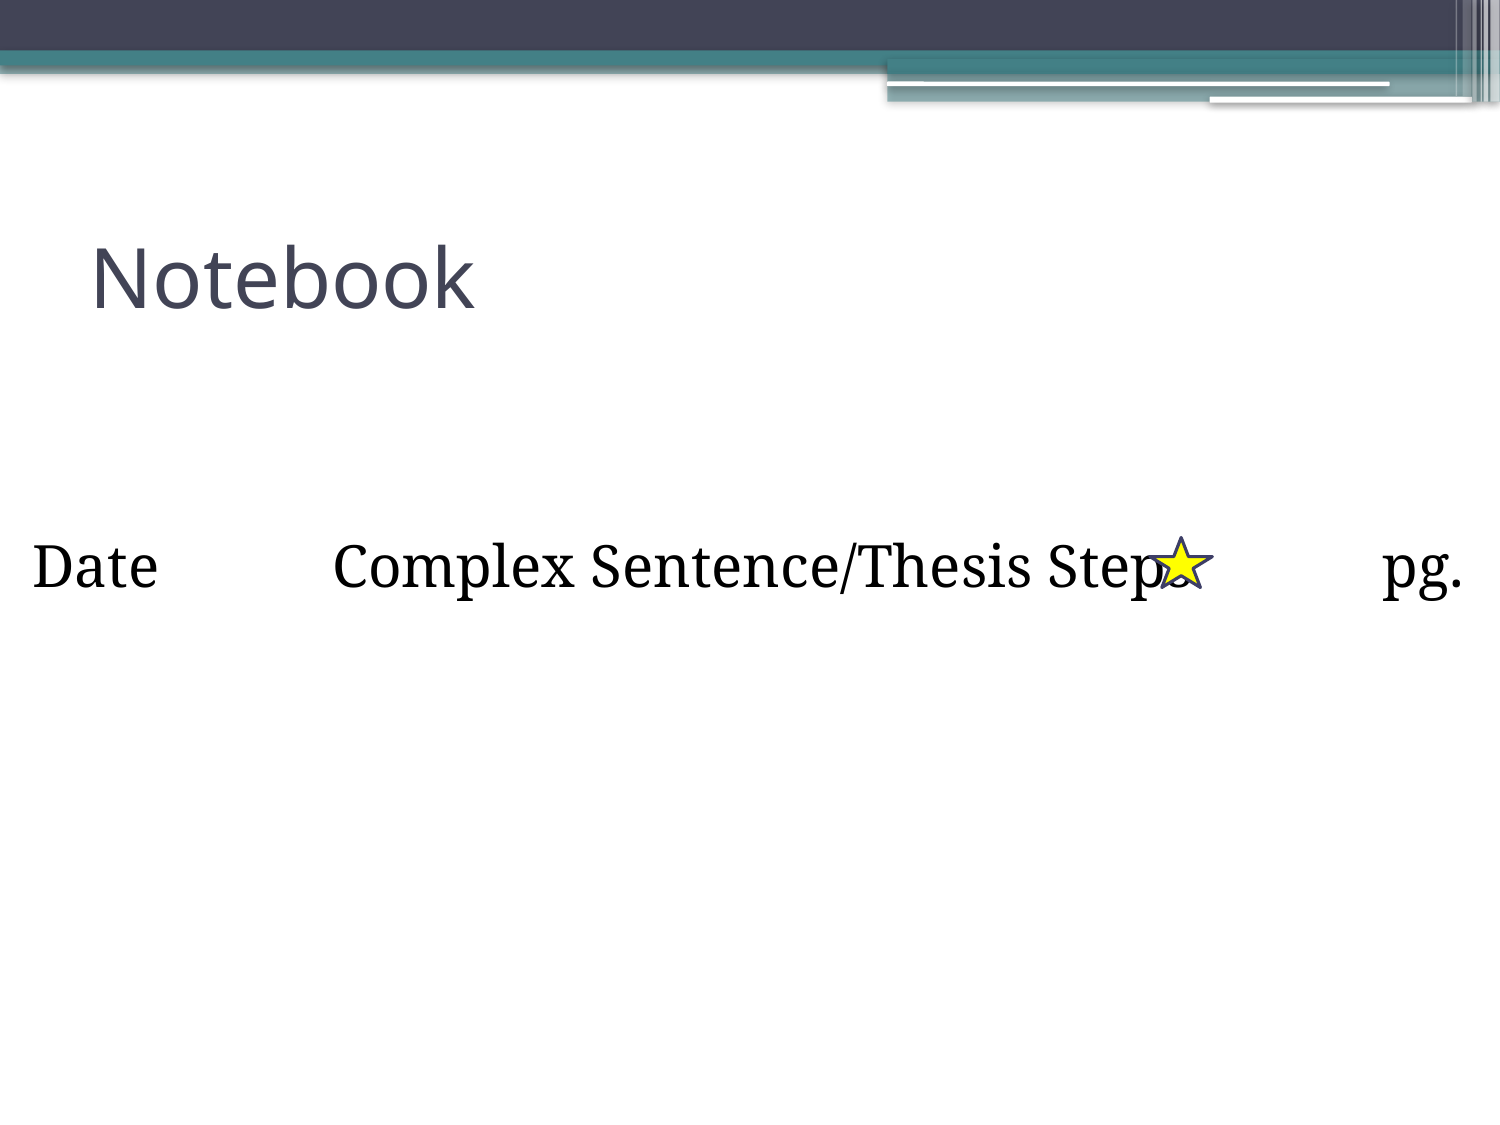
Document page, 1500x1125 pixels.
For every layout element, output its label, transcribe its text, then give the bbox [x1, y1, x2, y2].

title Notebook [75, 187, 1425, 363]
text_box [1148, 535, 1214, 589]
list Date Complex Sentence/Thesis Steps pg. [0, 368, 1500, 1079]
